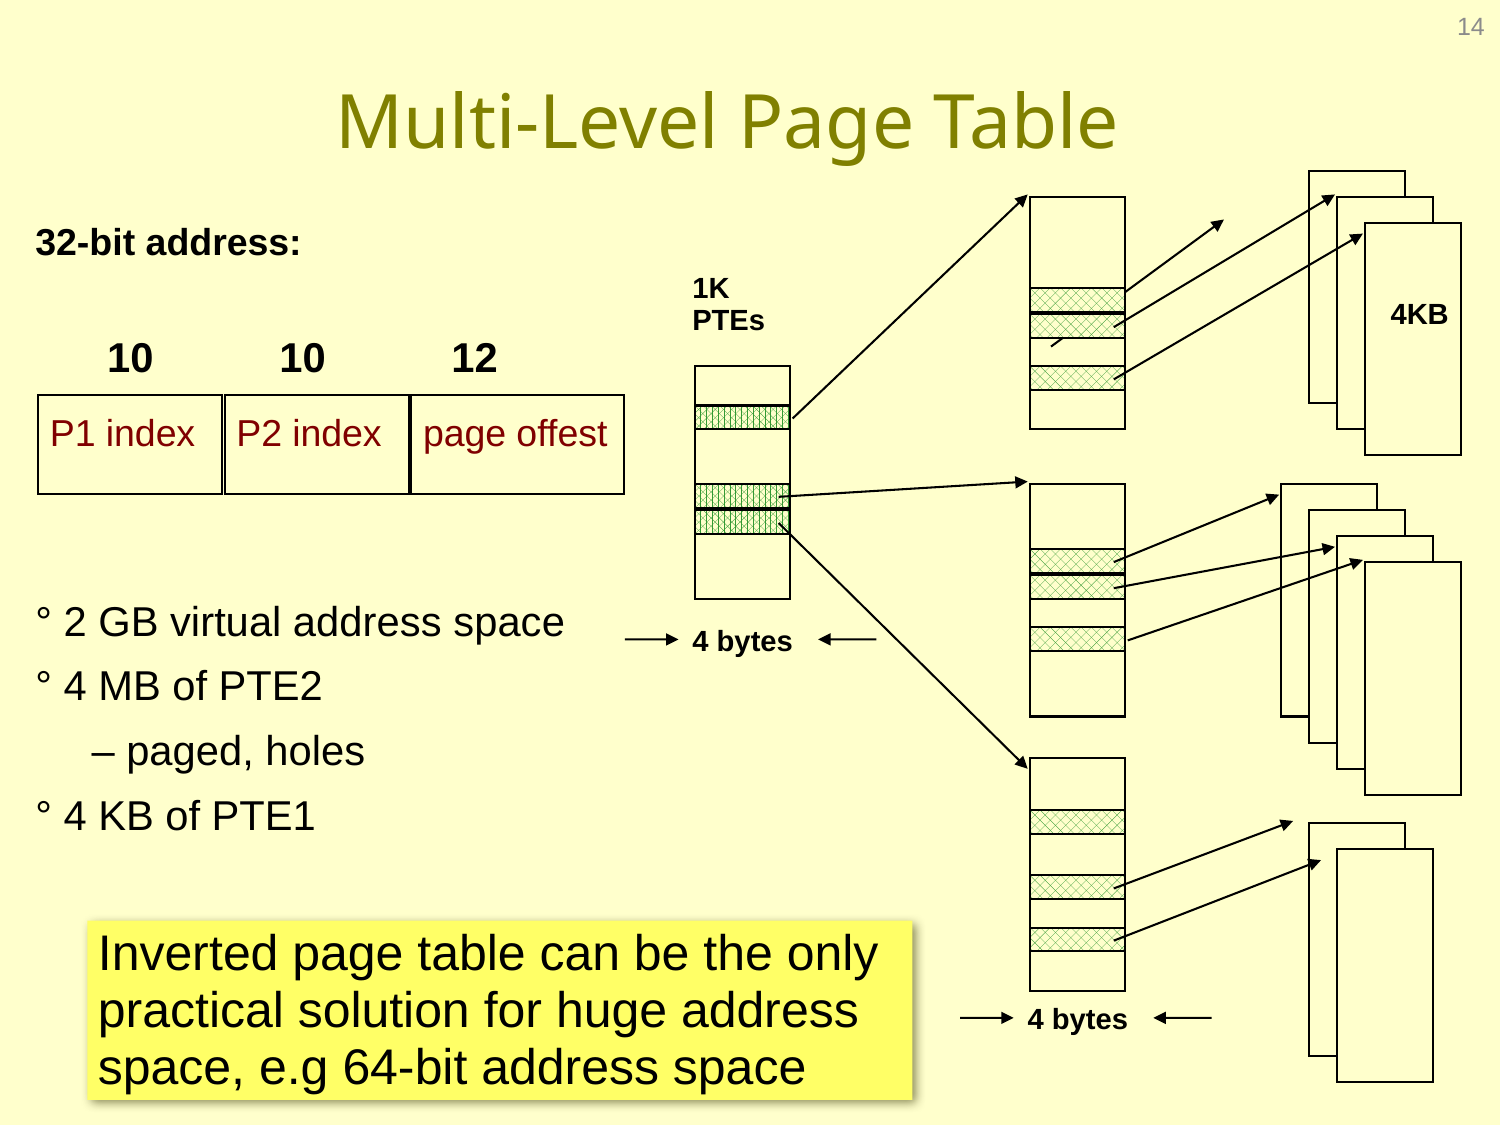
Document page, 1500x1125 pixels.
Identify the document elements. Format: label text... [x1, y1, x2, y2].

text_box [624, 170, 1461, 1083]
slide_number 14 [1149, 0, 1500, 55]
title Multi-Level Page Table [87, 24, 1388, 213]
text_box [24, 220, 619, 495]
text_box Inverted page table can be the only practical solution for huge address space, e.g 64-bit address space [87, 920, 913, 1100]
text_box ° 2 GB virtual address space ° 4 MB of PTE2 – paged, holes ° 4 KB of PTE1 [24, 595, 619, 844]
